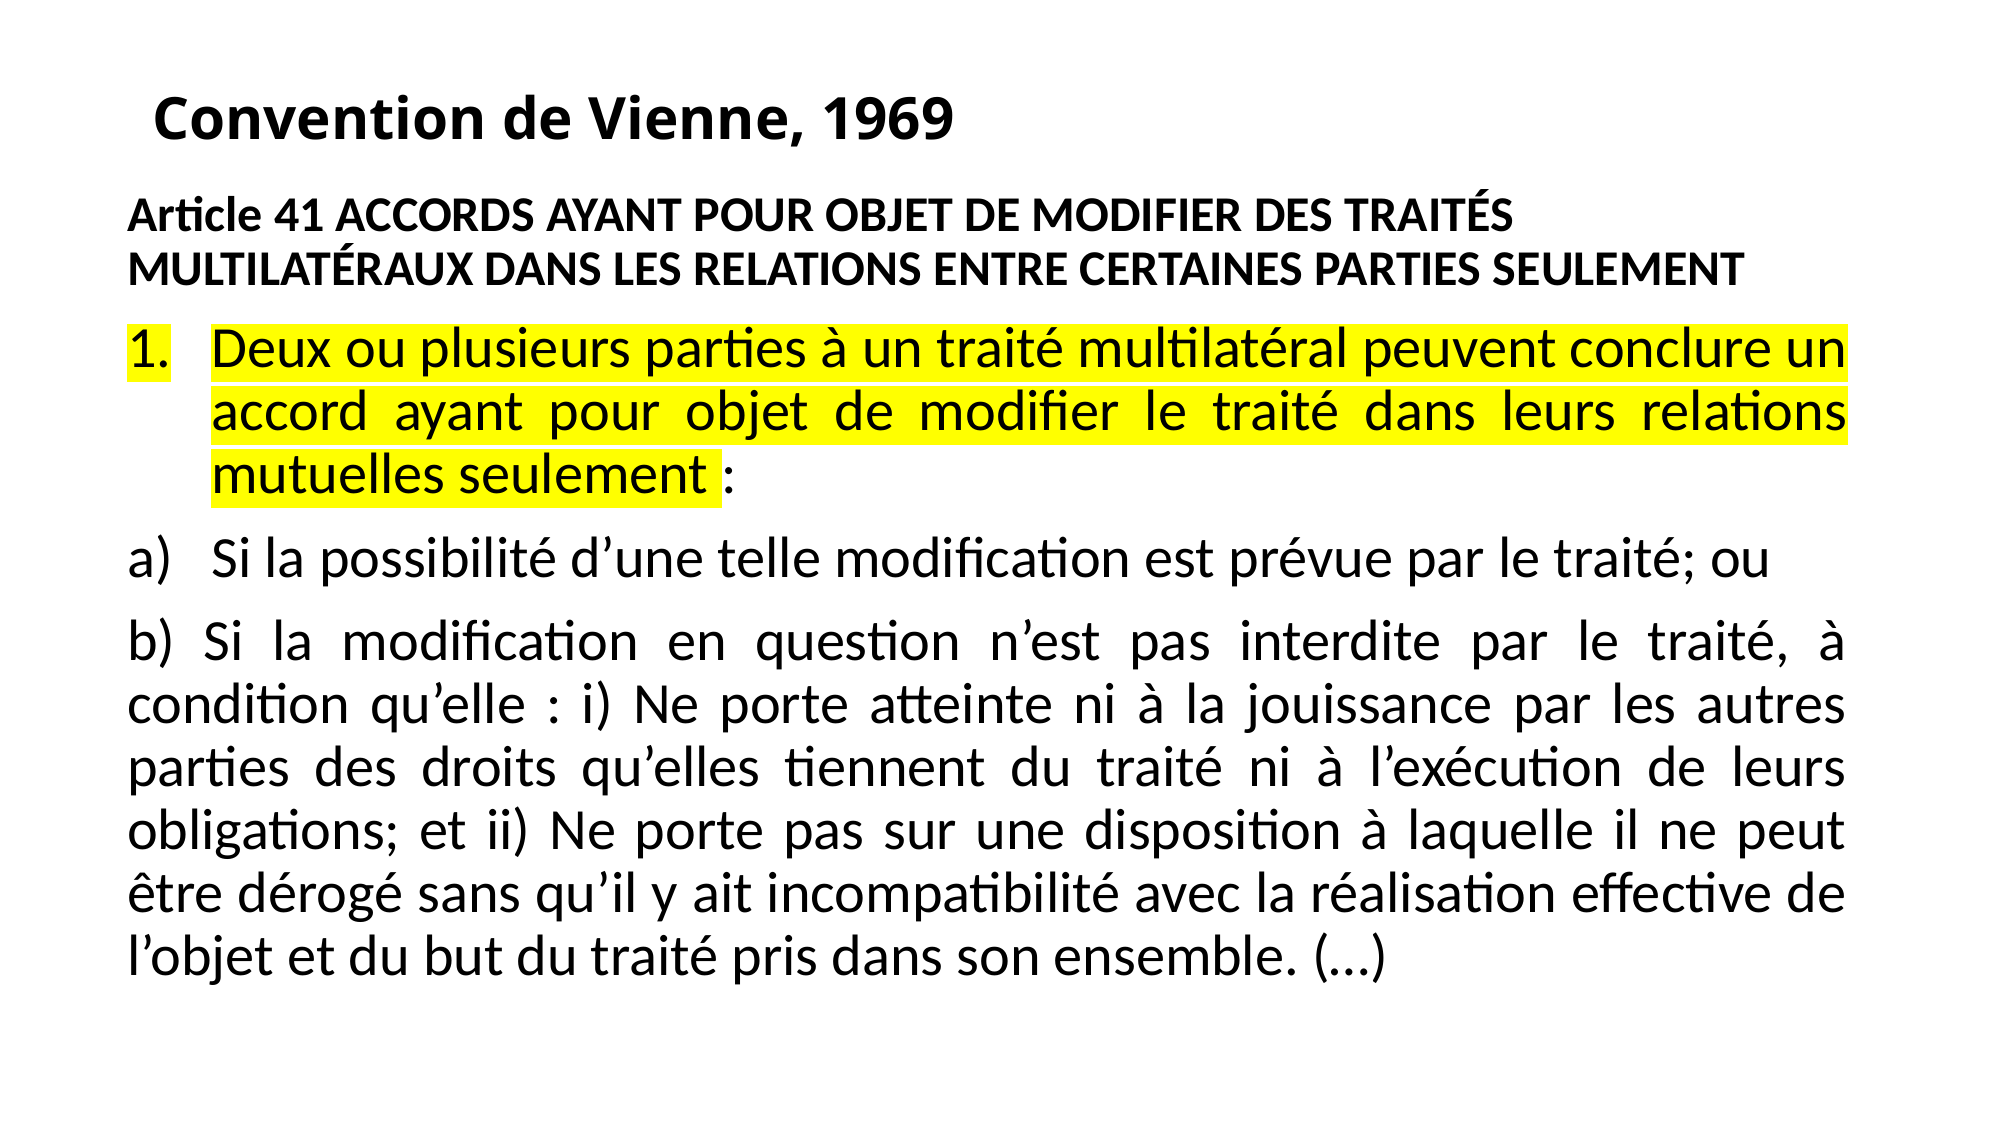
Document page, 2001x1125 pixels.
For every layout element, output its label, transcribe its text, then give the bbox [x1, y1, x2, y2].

title Convention de Vienne, 1969 [137, 59, 1863, 180]
list Article 41 ACCORDS AYANT POUR OBJET DE MODIFIER DES TRAITÉS MULTILATÉRAUX DANS LES RELATIONS ENTRE CERTAINES PARTIES SEULEMENT Deux ou plusieurs parties à un traité multilatéral peuvent conclure un accord ayant pour objet de modifier le traité dans leurs relations mutuelles seulement : Si la possibilité d’une telle modification est prévue par le traité; ou b) Si la modification en question n’est pas interdite par le traité, à condition qu’elle : i) Ne porte atteinte ni à la jouissance par les autres parties des droits qu’elles tiennent du traité ni à l’exécution de leurs obligations; et ii) Ne porte pas sur une disposition à laquelle il ne peut être dérogé sans qu’il y ait incompatibilité avec la réalisation effective de l’objet et du but du traité pris dans son ensemble. (…) [112, 180, 1863, 1014]
